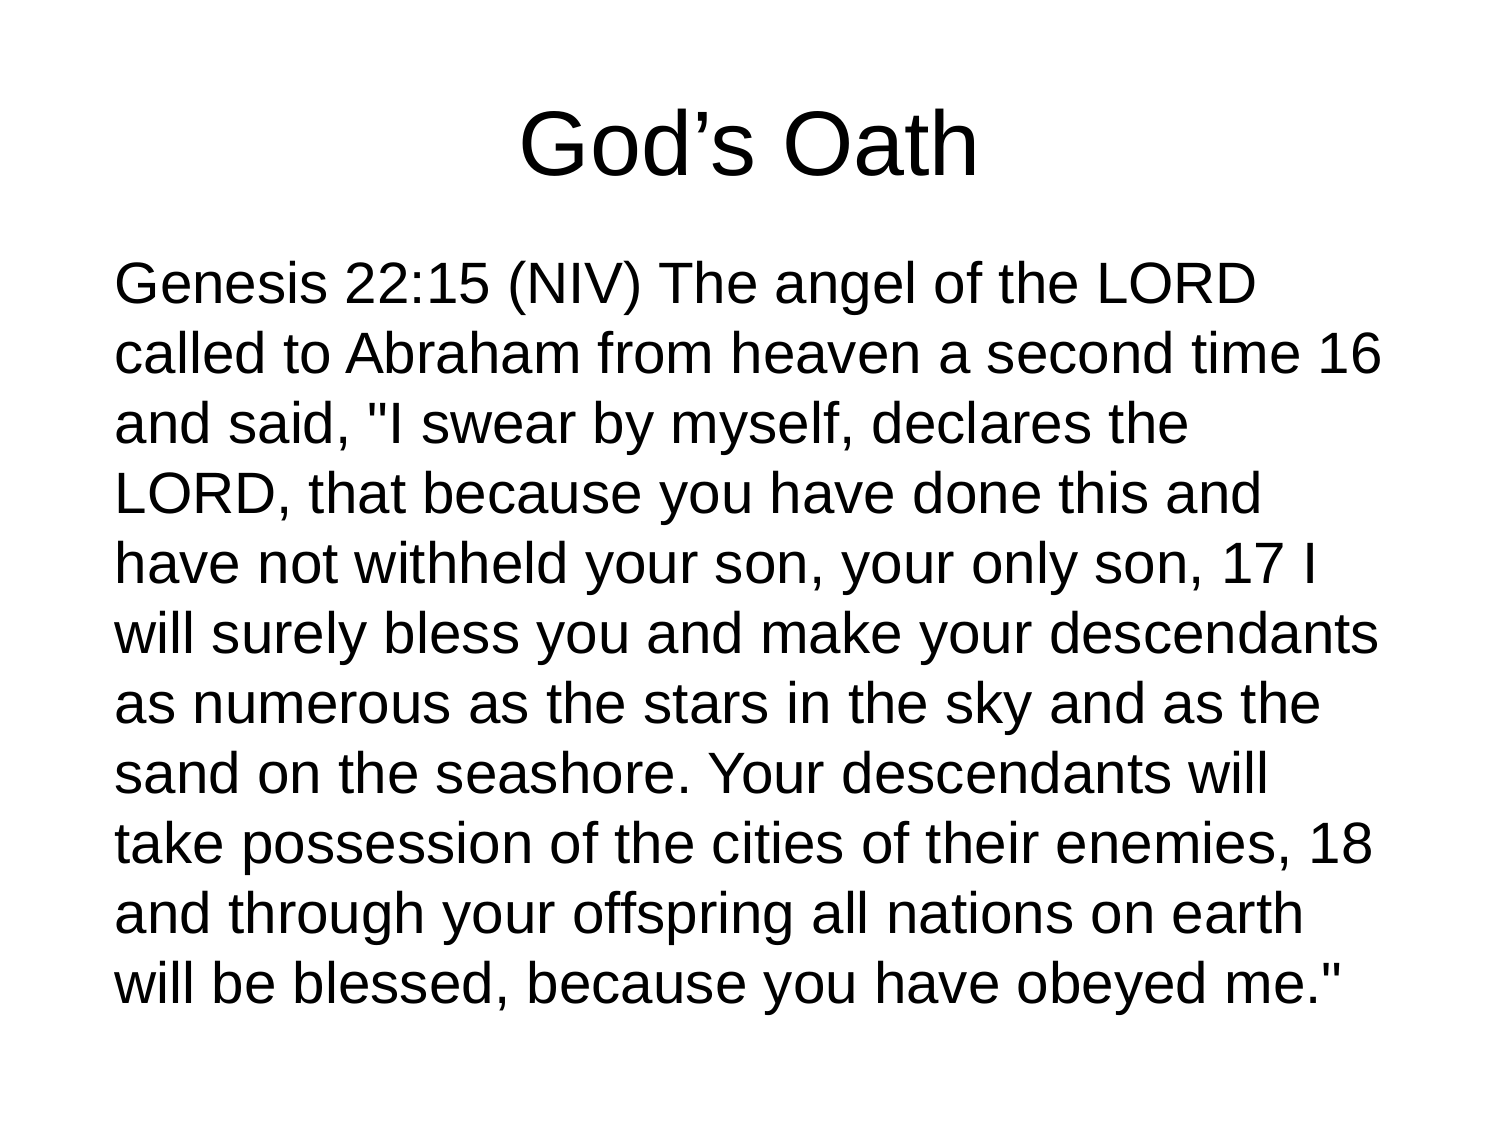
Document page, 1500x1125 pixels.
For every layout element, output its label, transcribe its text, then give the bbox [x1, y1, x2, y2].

title God’s Oath [75, 45, 1425, 233]
text_box Genesis 22:15 (NIV) The angel of the LORD called to Abraham from heaven a second time 16 and said, "I swear by myself, declares the LORD, that because you have done this and have not withheld your son, your only son, 17 I will surely bless you and make your descendants as numerous as the stars in the sky and as the sand on the seashore. Your descendants will take possession of the cities of their enemies, 18 and through your offspring all nations on earth will be blessed, because you have obeyed me." [99, 237, 1400, 1023]
